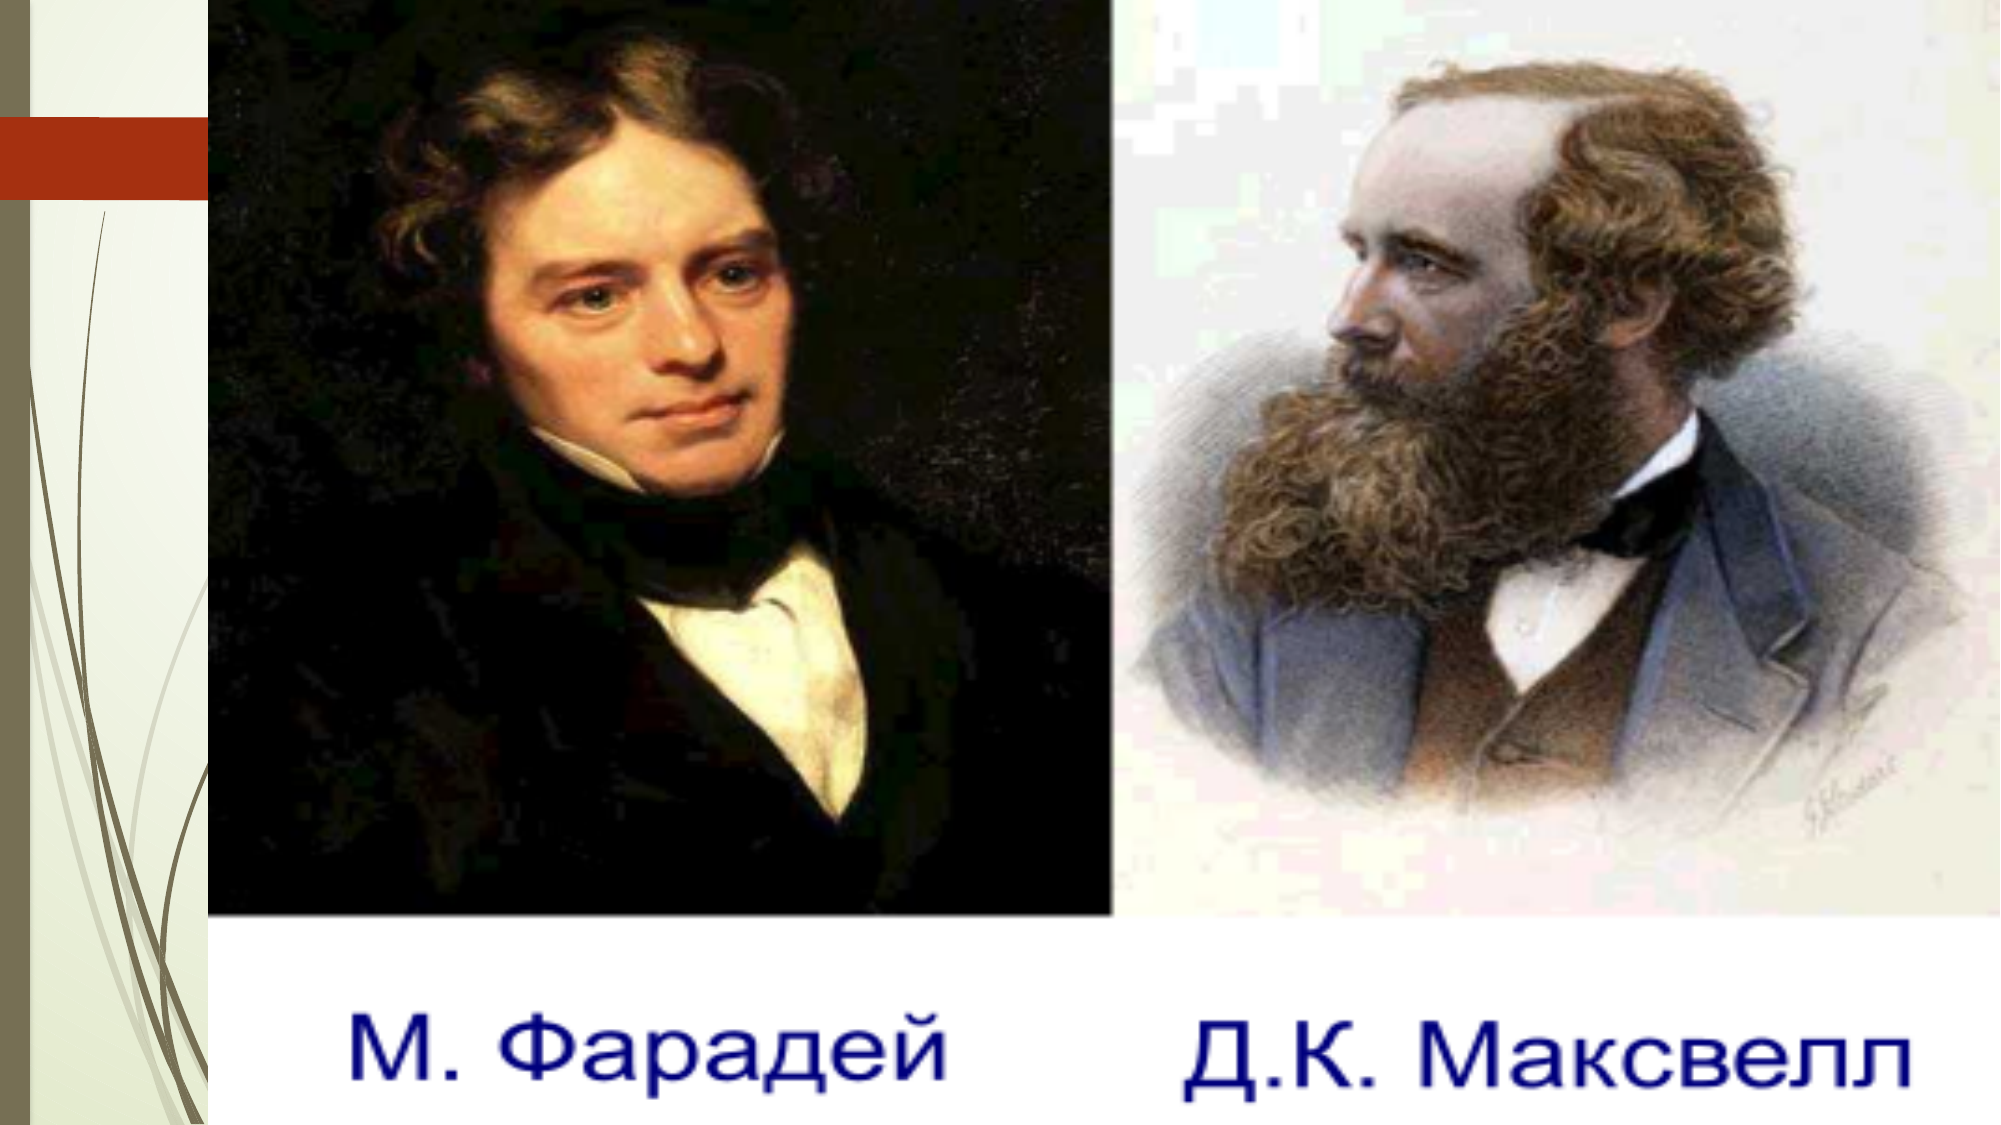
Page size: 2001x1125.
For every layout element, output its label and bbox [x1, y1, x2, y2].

picture [208, 0, 2000, 1125]
